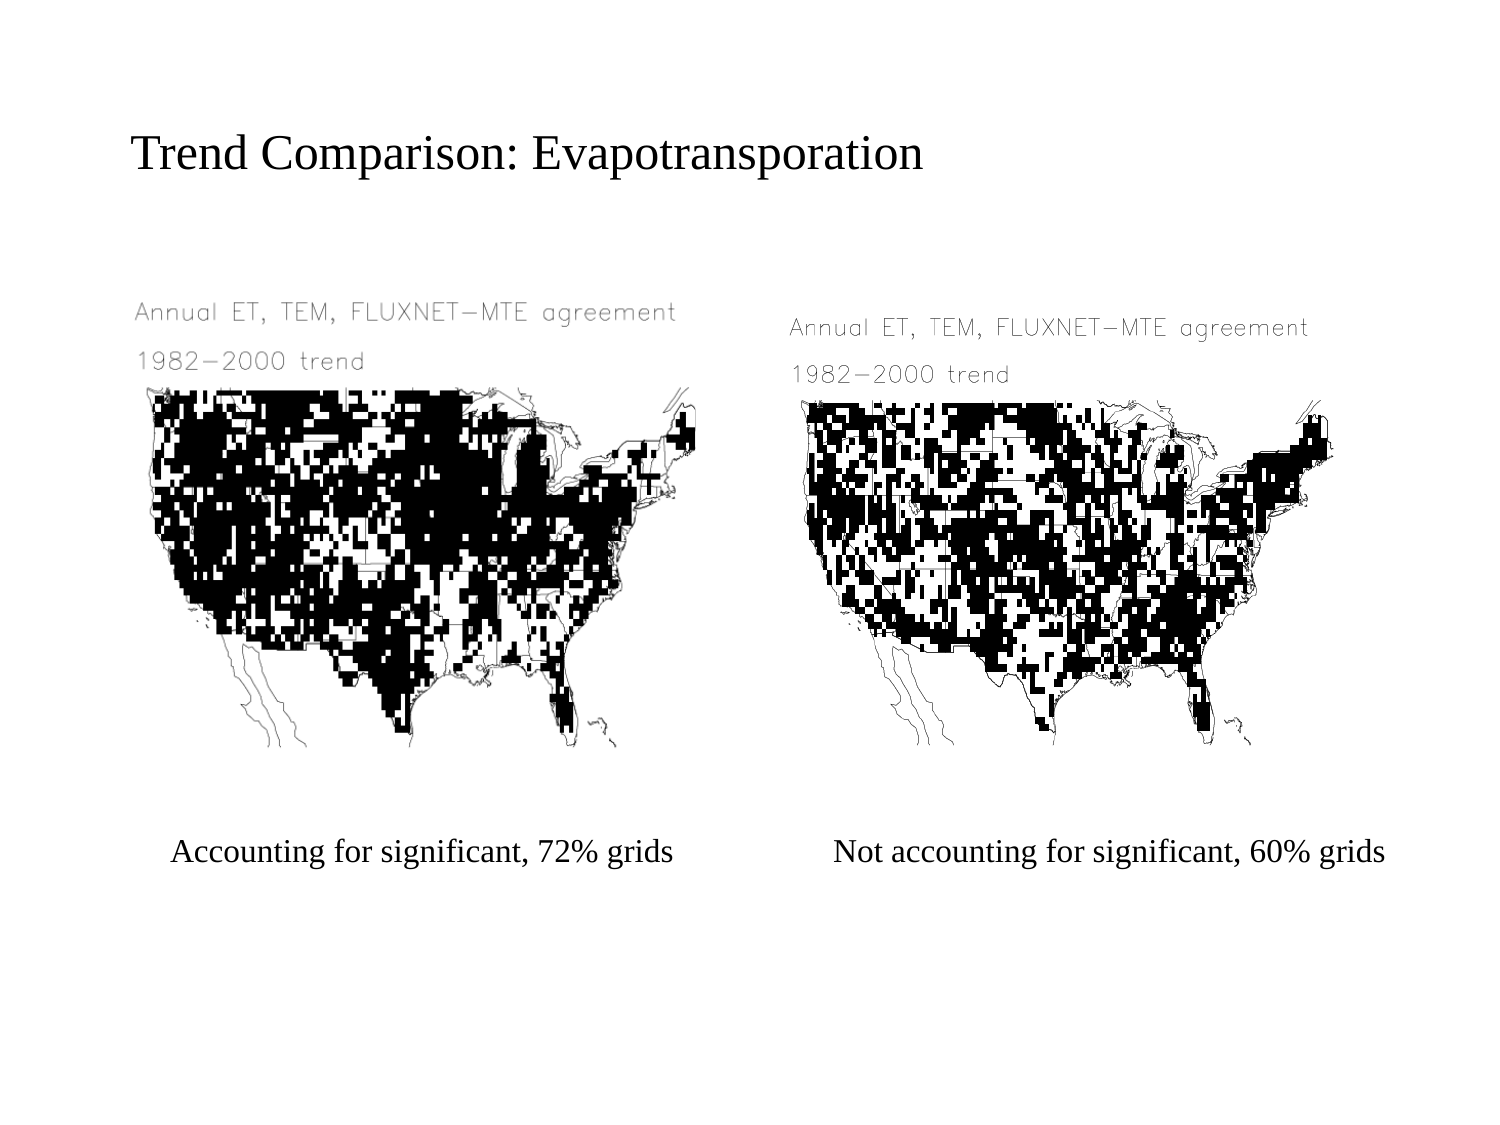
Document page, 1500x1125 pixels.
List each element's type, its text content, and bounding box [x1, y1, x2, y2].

text_box Trend Comparison: Evapotransporation [115, 112, 940, 188]
text_box Accounting for significant, 72% grids [155, 822, 690, 877]
picture [37, 276, 1476, 780]
text_box Not accounting for significant, 60% grids [818, 822, 1402, 877]
